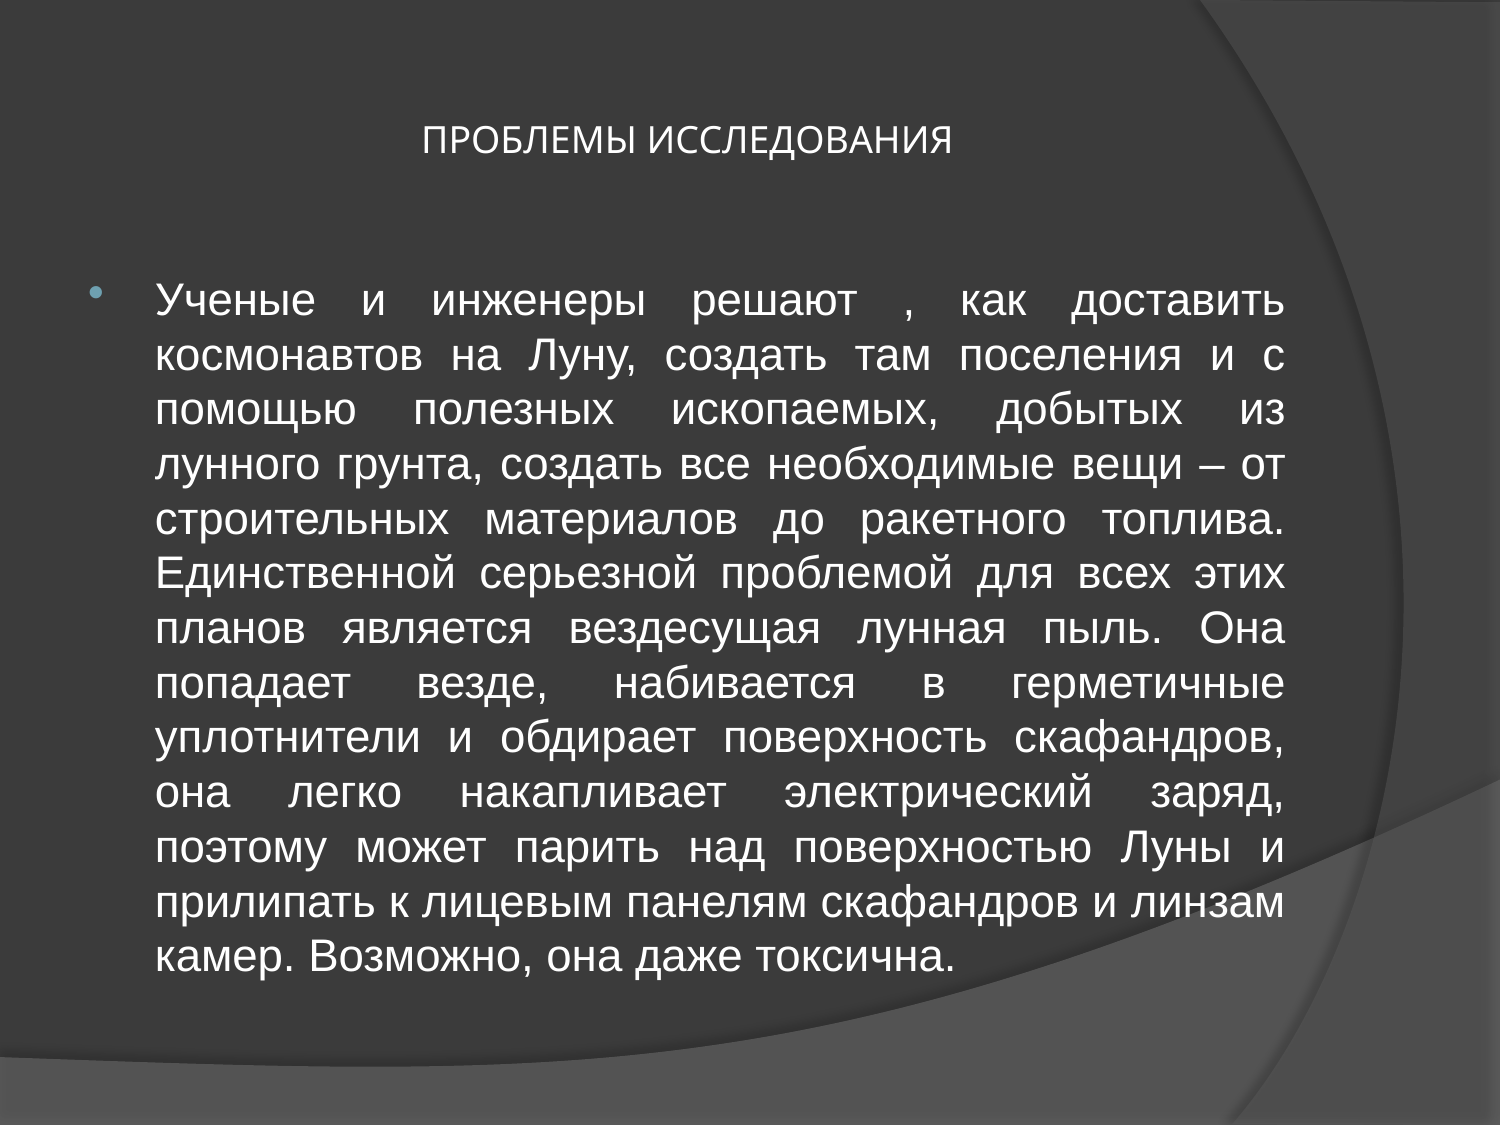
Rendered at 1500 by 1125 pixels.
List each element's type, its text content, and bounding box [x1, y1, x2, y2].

title ПРОБЛЕМЫ ИССЛЕДОВАНИЯ [75, 45, 1300, 233]
list Ученые и инженеры решают , как доставить космонавтов на Луну, создать там поселения и с помощью полезных ископаемых, добытых из лунного грунта, создать все необходимые вещи – от строительных материалов до ракетного топлива. Единственной серьезной проблемой для всех этих планов является вездесущая лунная пыль. Она попадает везде, набивается в герметичные уплотнители и обдирает поверхность скафандров, она легко накапливает электрический заряд, поэтому может парить над поверхностью Луны и прилипать к лицевым панелям скафандров и линзам камер. Возможно, она даже токсична. [75, 262, 1300, 1005]
